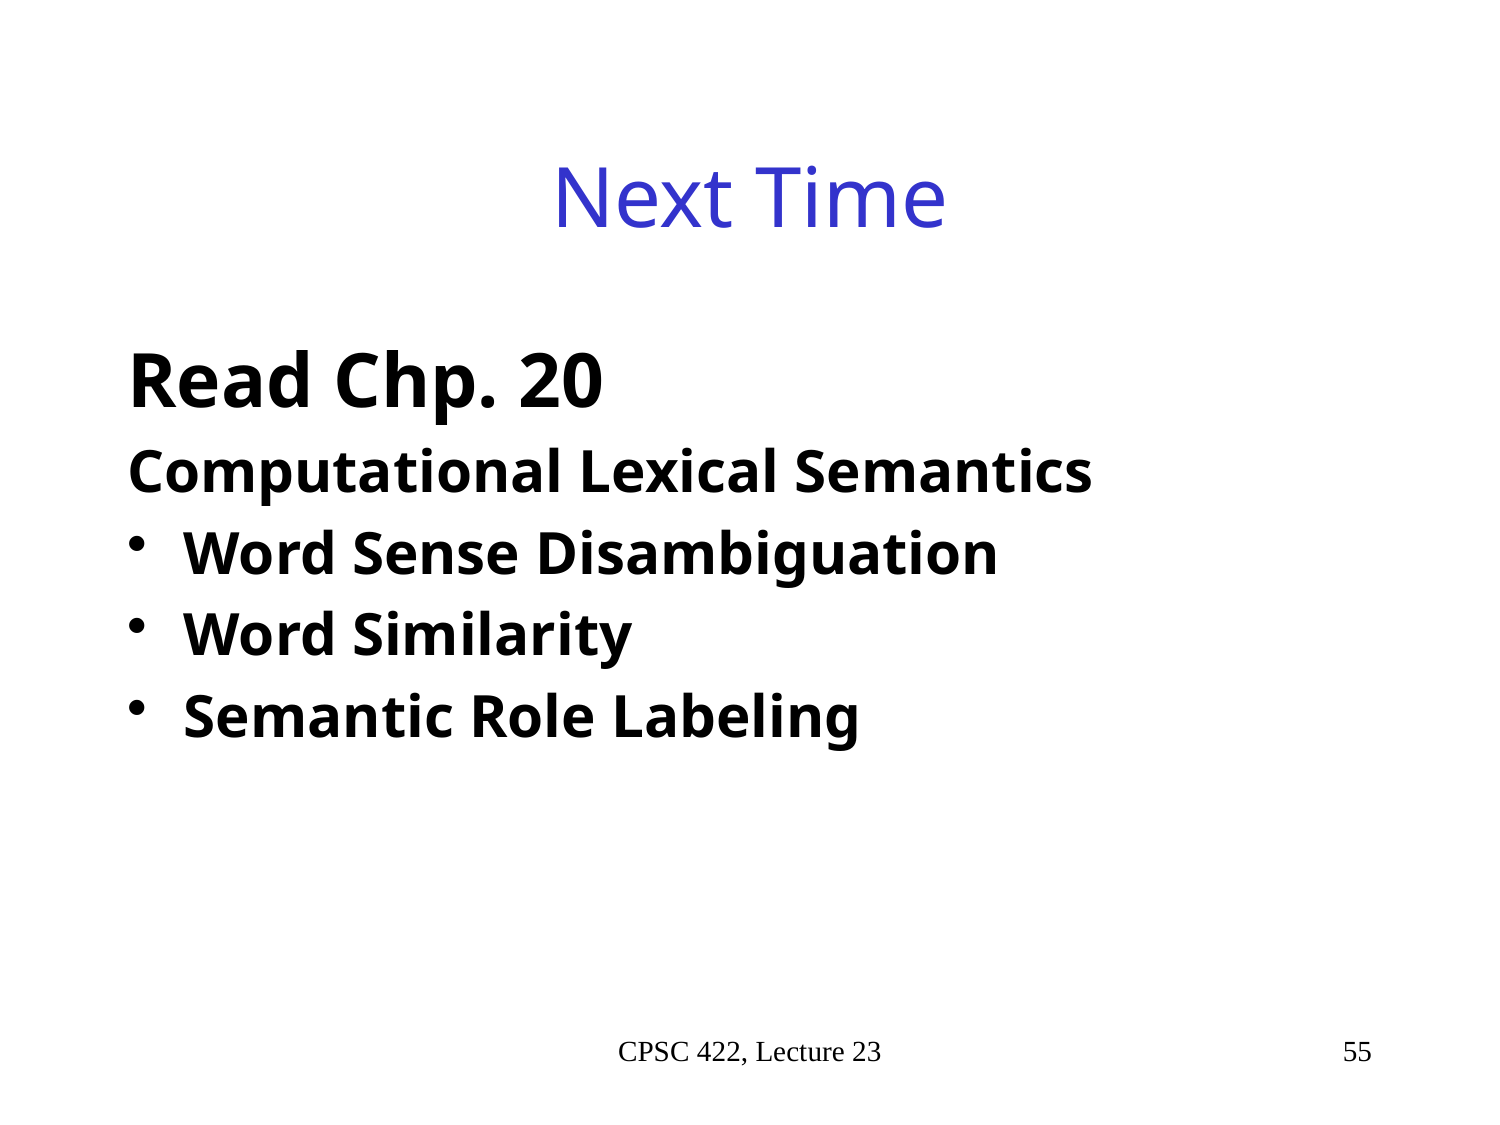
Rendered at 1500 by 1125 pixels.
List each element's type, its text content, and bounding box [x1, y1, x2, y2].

title Next Time [112, 99, 1388, 288]
footer CPSC 422, Lecture 23 [512, 1024, 988, 1101]
list Read Chp. 20 Computational Lexical Semantics Word Sense Disambiguation Word Similarity Semantic Role Labeling [112, 324, 1388, 1001]
slide_number 55 [1074, 1024, 1388, 1101]
